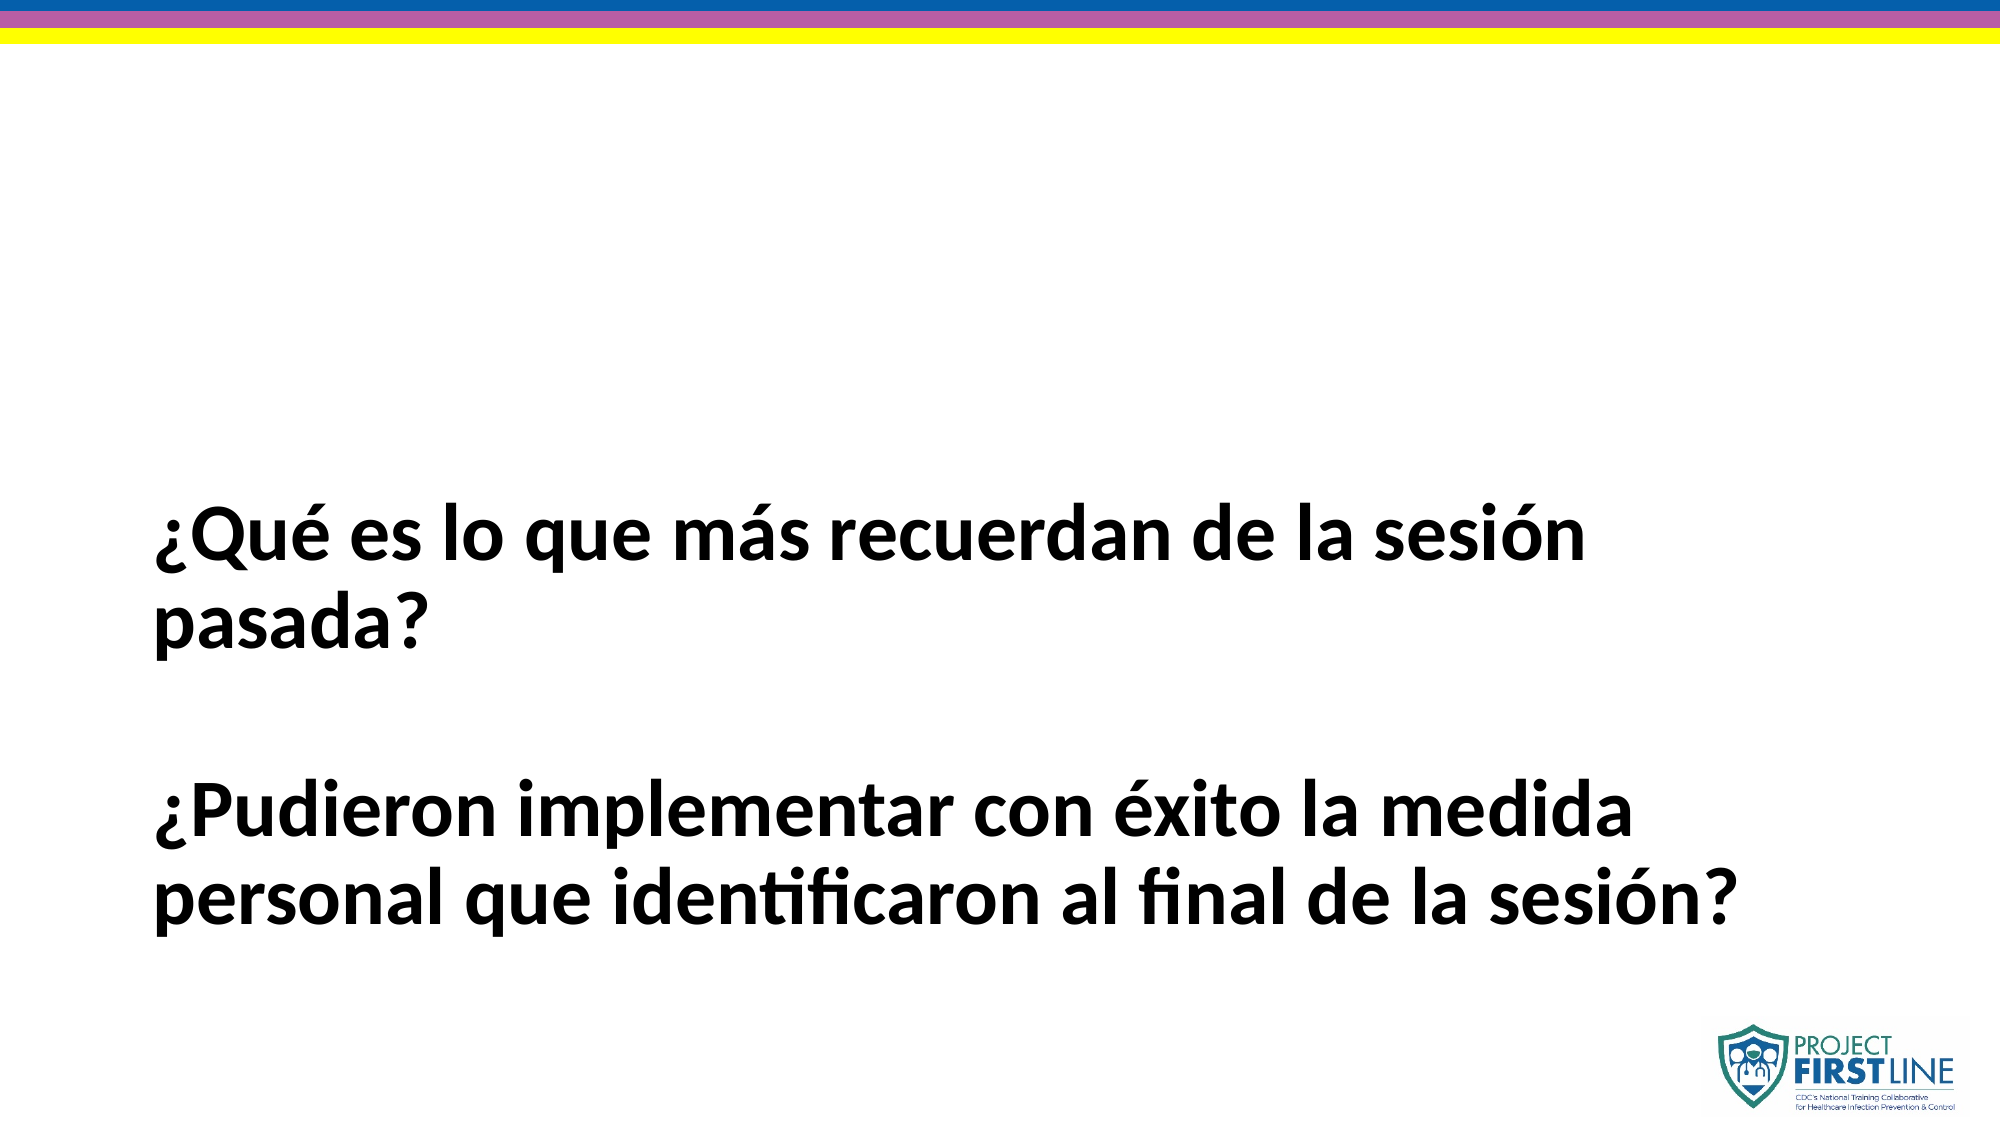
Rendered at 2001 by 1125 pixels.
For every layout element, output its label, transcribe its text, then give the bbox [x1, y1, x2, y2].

text_box [0, 0, 2000, 11]
text_box [0, 28, 2000, 44]
text_box [0, 11, 2000, 28]
picture [1701, 1016, 1970, 1117]
title ¿Qué es lo que más recuerdan de la sesión pasada? ¿Pudieron implementar con éxito la medida personal que identificaron al final de la sesión? [137, 482, 1863, 951]
